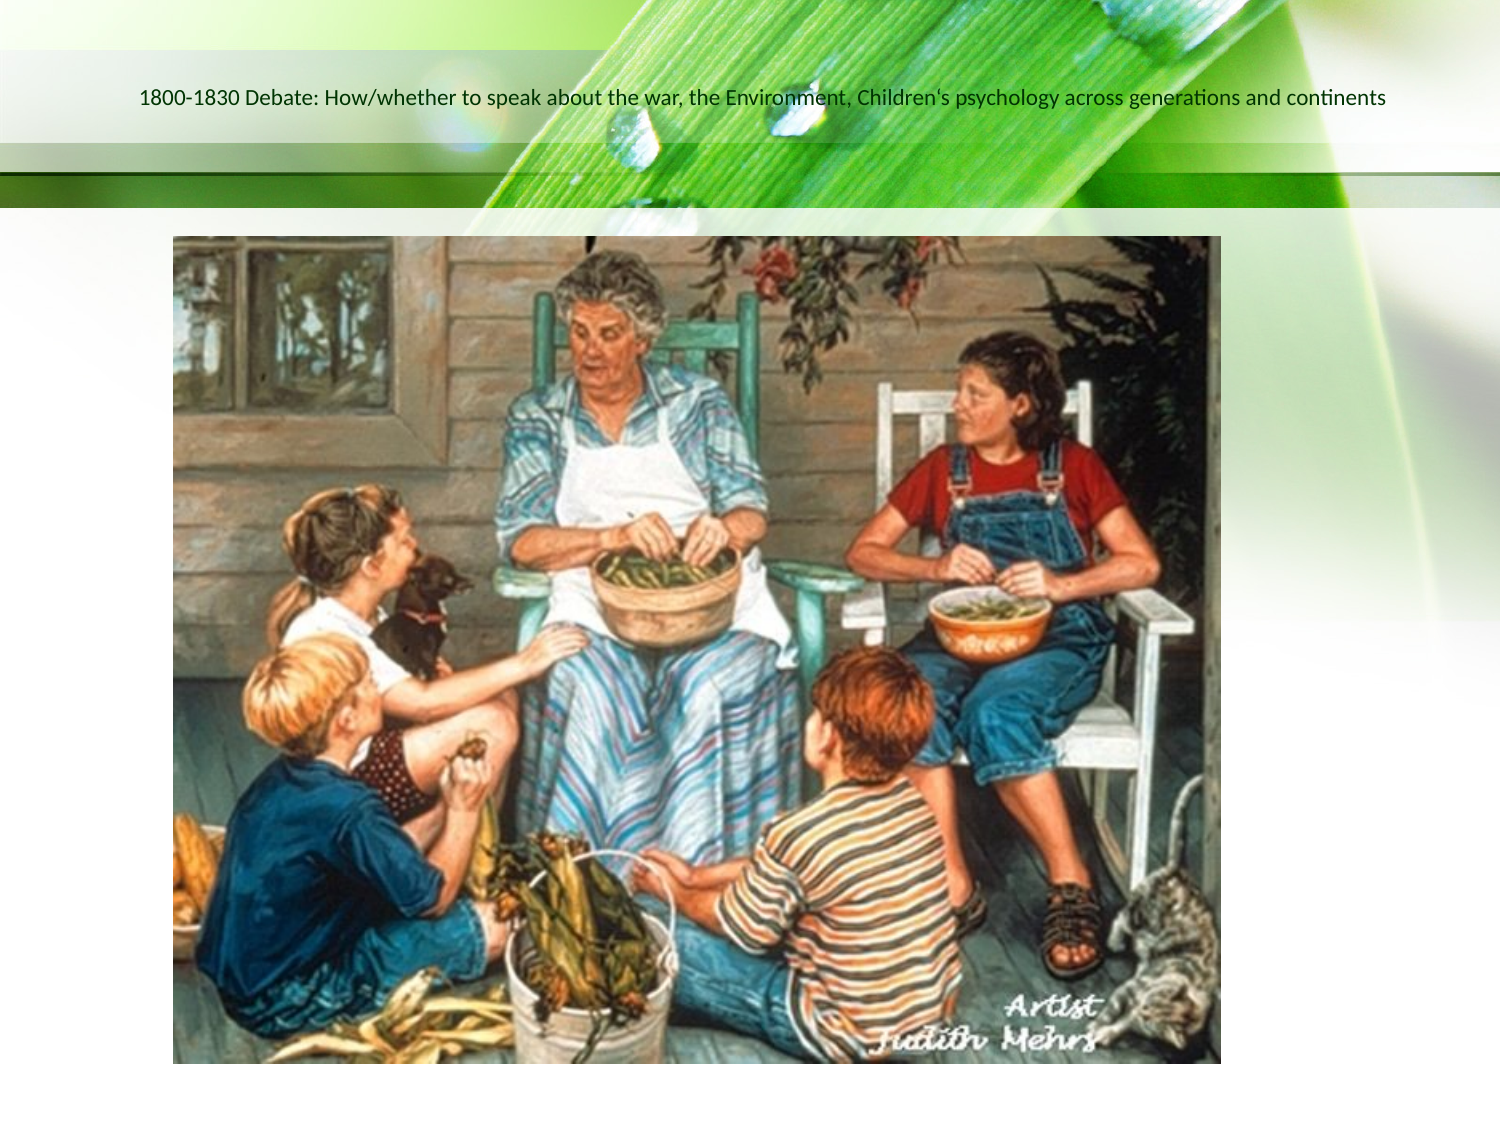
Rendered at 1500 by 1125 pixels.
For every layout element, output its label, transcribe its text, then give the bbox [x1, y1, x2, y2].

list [173, 236, 1222, 1064]
title 1800-1830 Debate: How/whether to speak about the war, the Environment, Children‘s psychology across generations and continents [123, 36, 1402, 162]
picture [0, 0, 1500, 1125]
